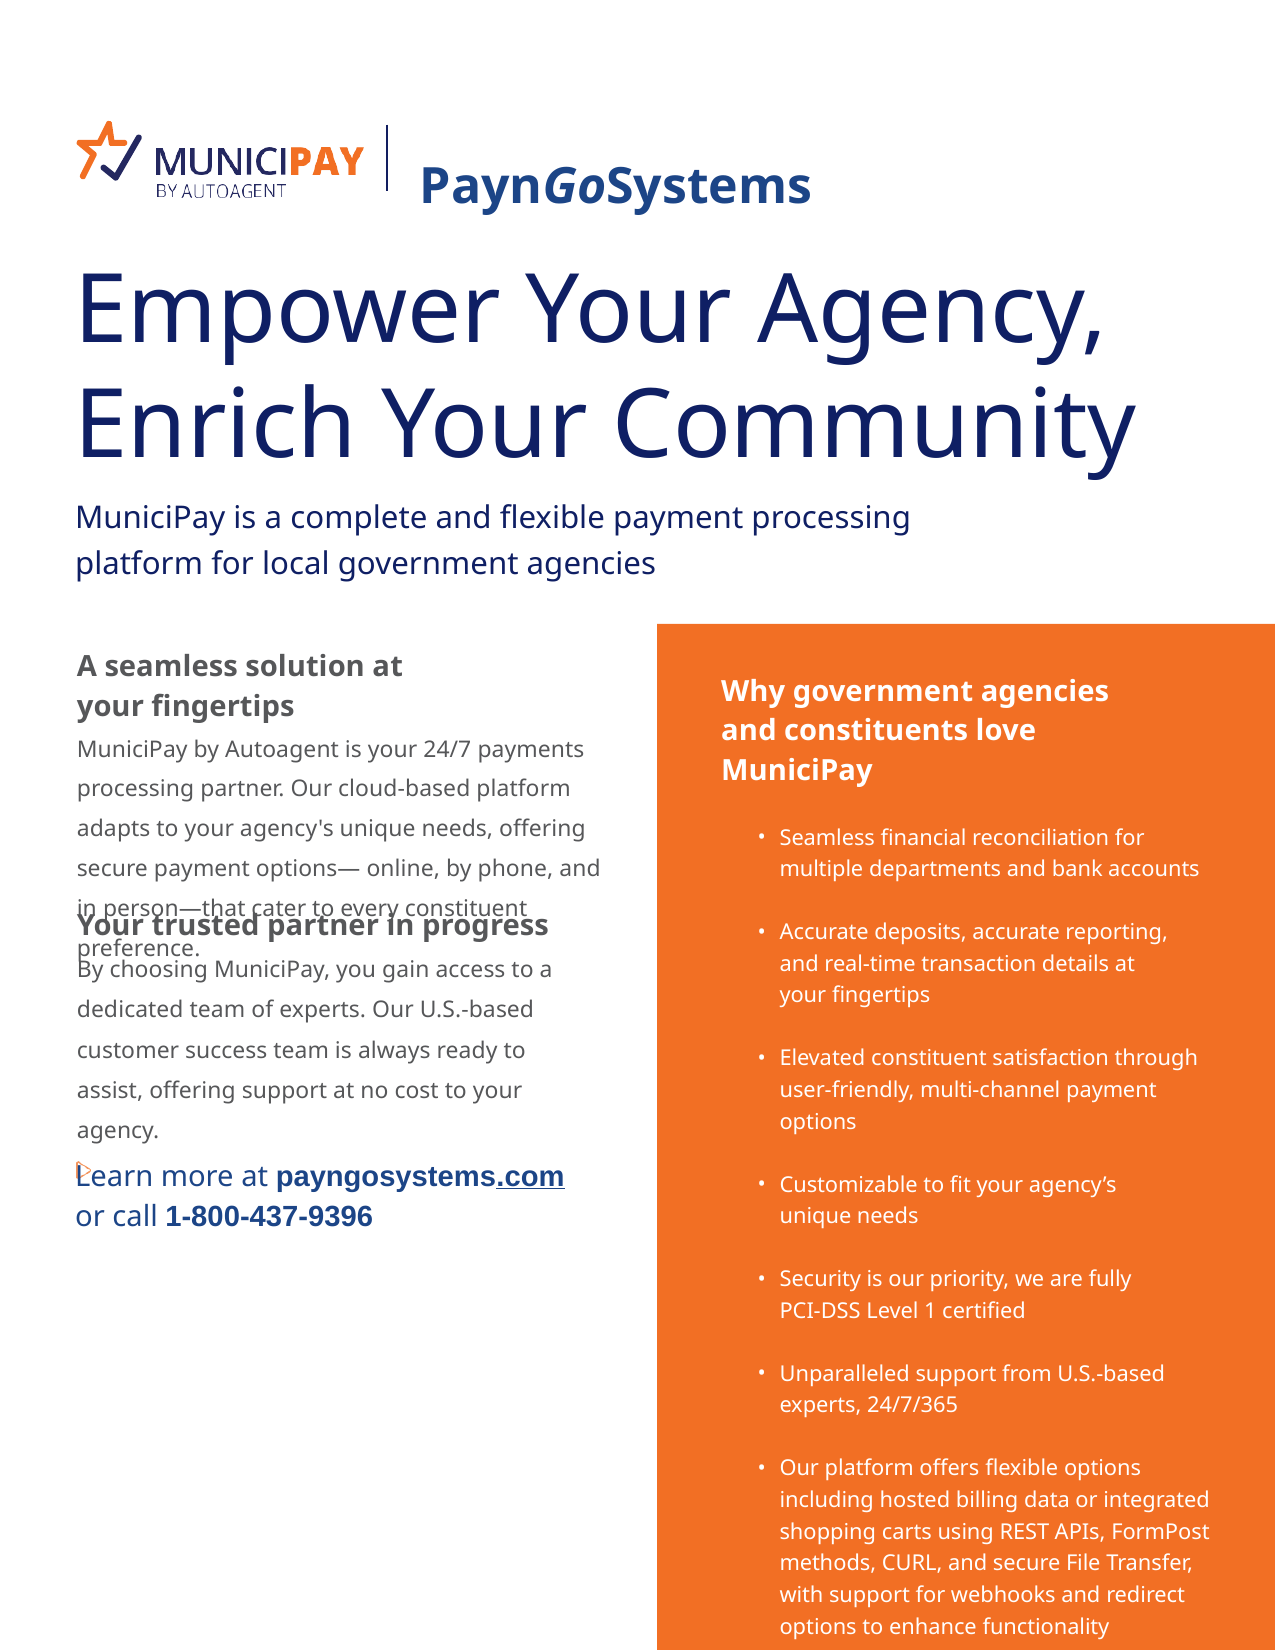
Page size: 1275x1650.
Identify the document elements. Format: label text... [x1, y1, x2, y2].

picture [254, 184, 286, 197]
picture [291, 147, 364, 175]
picture [190, 148, 212, 175]
picture [218, 148, 241, 175]
picture [157, 184, 177, 197]
text_box PaynGoSystems [417, 75, 828, 214]
picture [181, 184, 252, 198]
text_box Learn more at payngosystems.com or call 1-800-437-9396 [73, 1148, 590, 1233]
picture [156, 148, 185, 175]
picture [256, 147, 277, 175]
